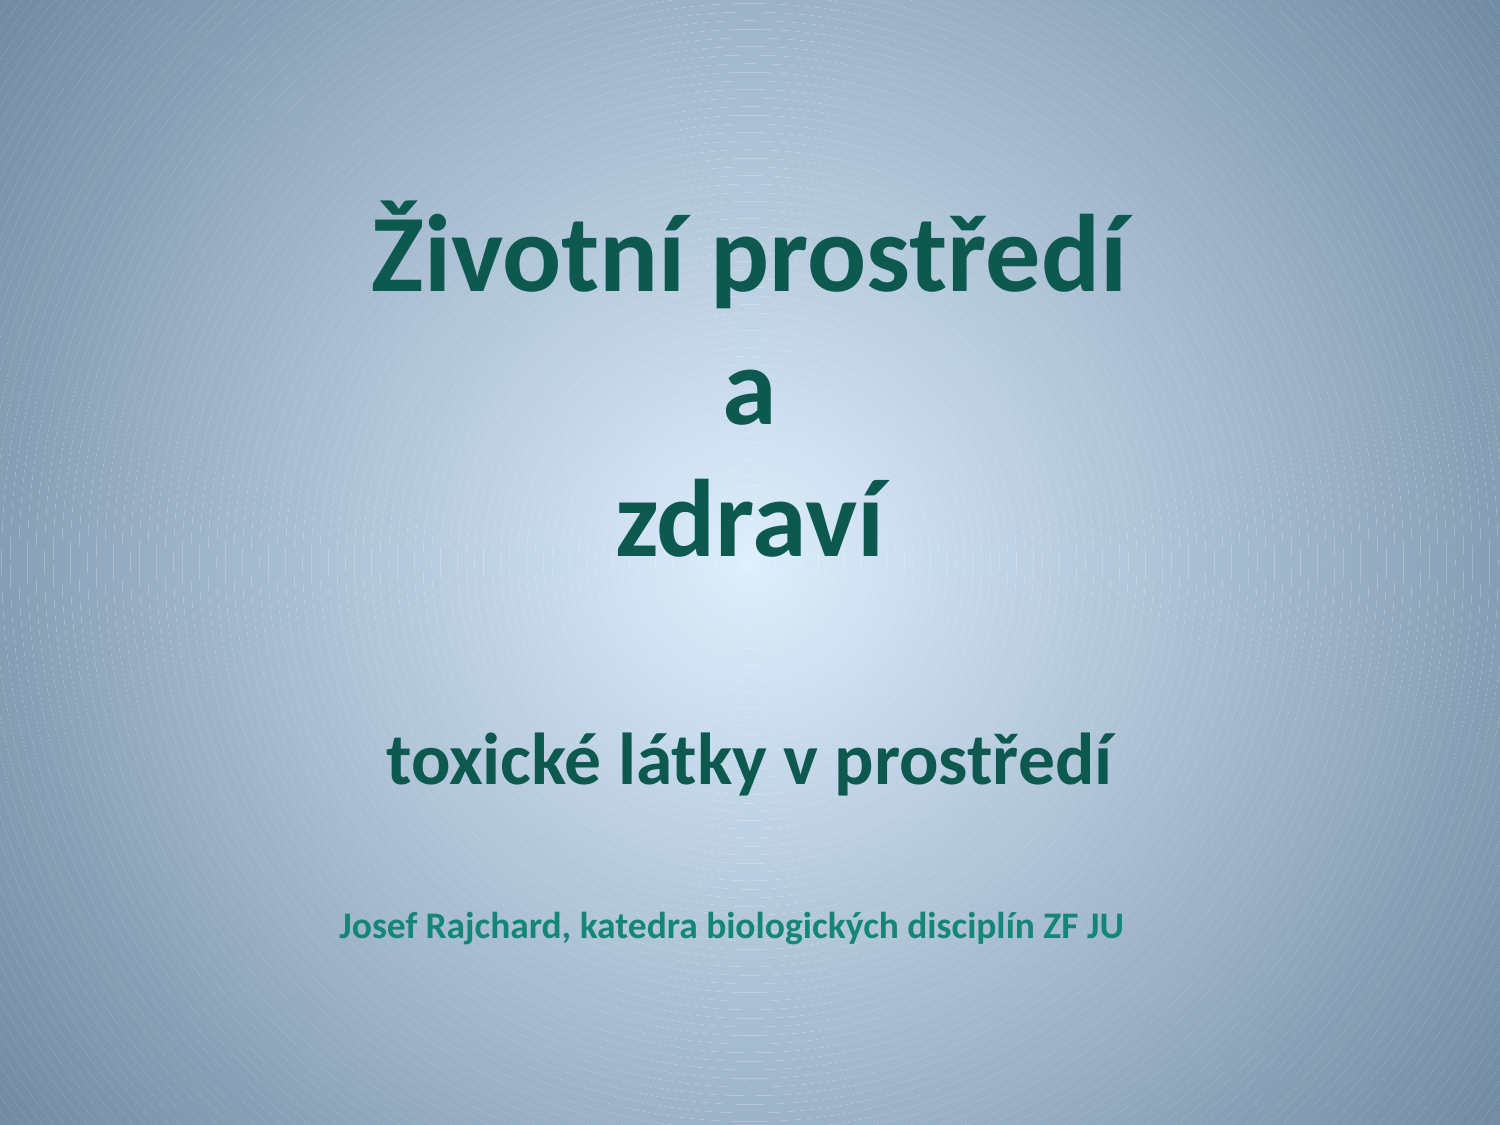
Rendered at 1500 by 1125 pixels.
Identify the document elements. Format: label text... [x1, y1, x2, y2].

title Životní prostředí a zdraví toxické látky v prostředí [76, 172, 1423, 808]
text_box Josef Rajchard, katedra biologických disciplín ZF JU [171, 893, 1294, 998]
